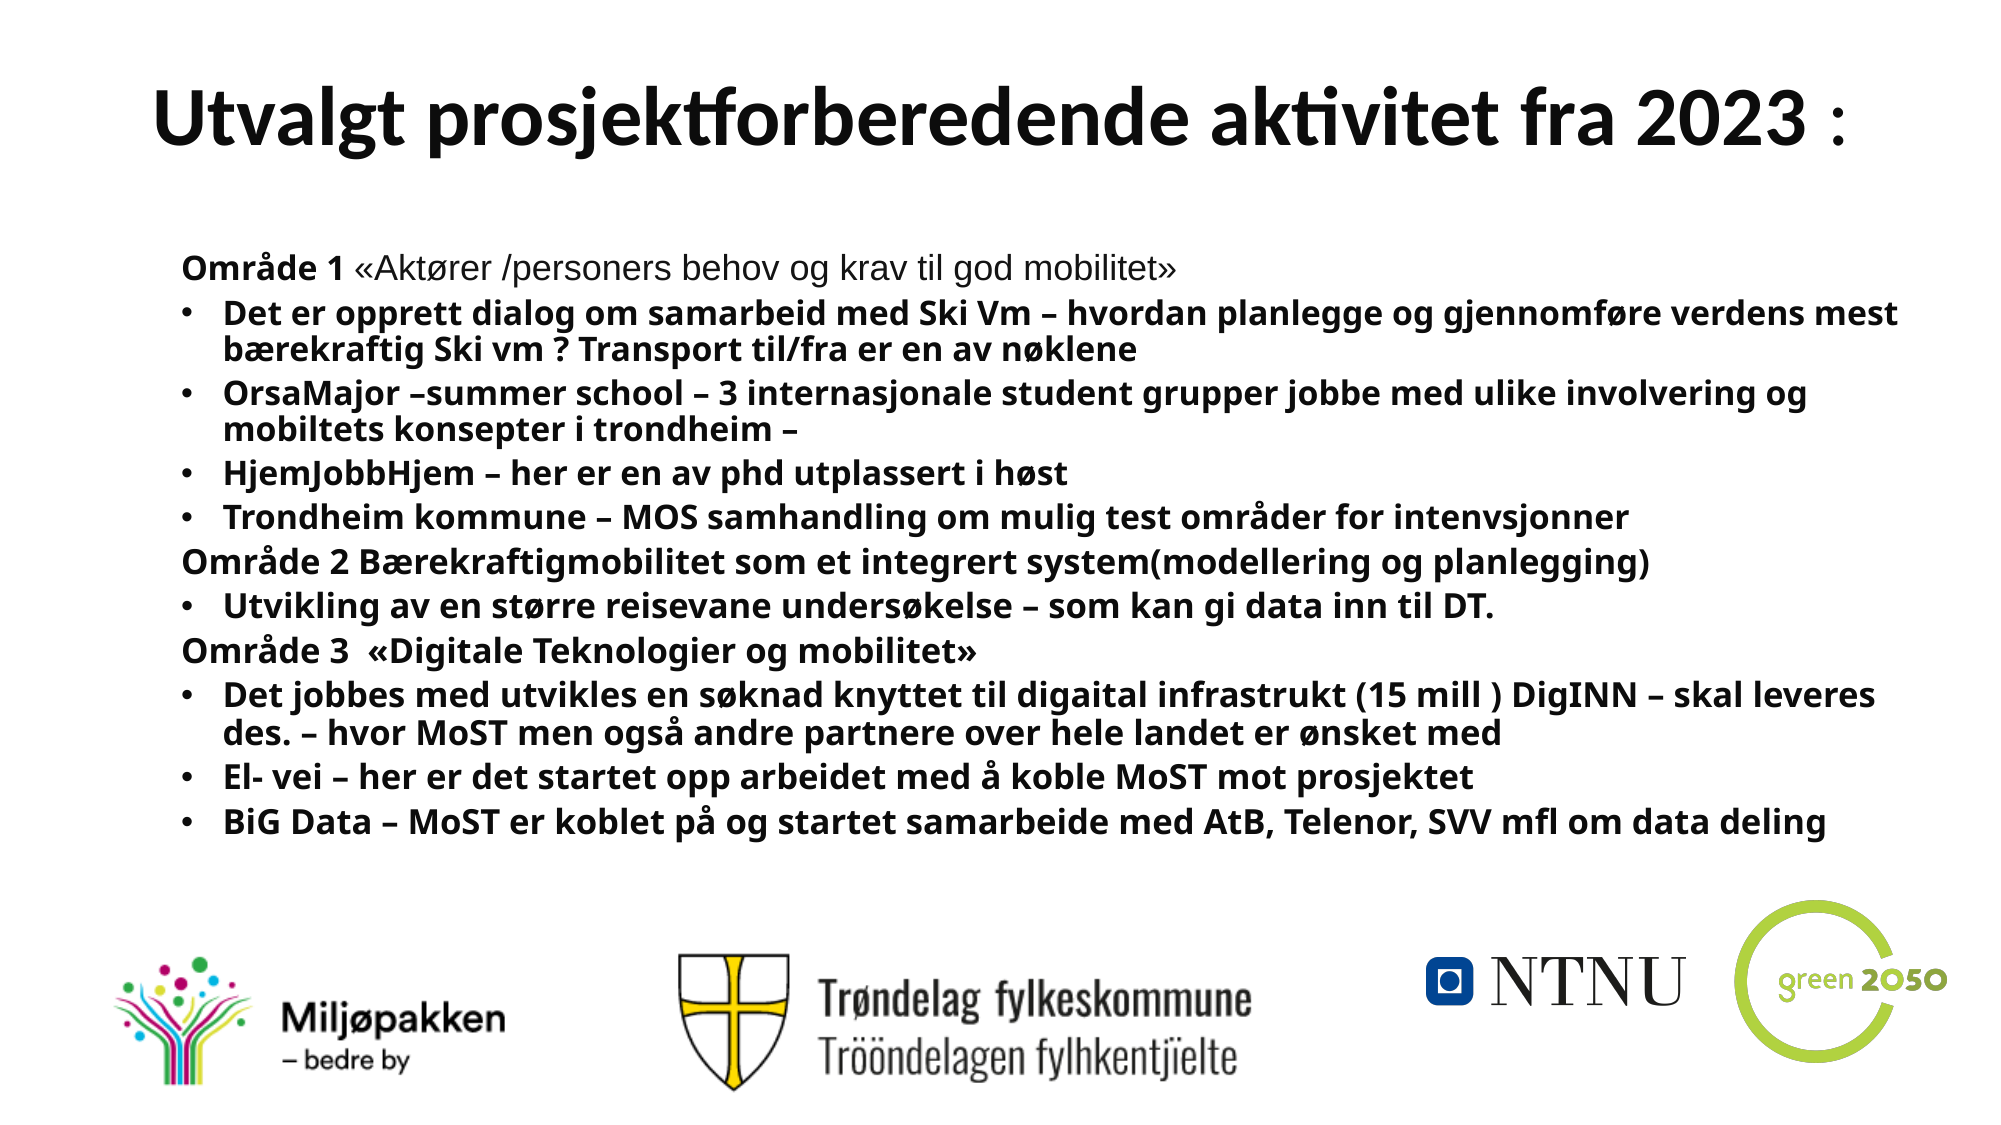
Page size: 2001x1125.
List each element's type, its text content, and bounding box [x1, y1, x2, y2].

picture [1725, 866, 1956, 1097]
list Område 1 «Aktører /personers behov og krav til god mobilitet» Det er opprett dialog om samarbeid med Ski Vm – hvordan planlegge og gjennomføre verdens mest bærekraftig Ski vm ? Transport til/fra er en av nøklene OrsaMajor –summer school – 3 internasjonale student grupper jobbe med ulike involvering og mobiltets konsepter i trondheim – HjemJobbHjem – her er en av phd utplassert i høst Trondheim kommune – MOS samhandling om mulig test områder for intenvsjonner Område 2 Bærekraftigmobilitet som et integrert system(modellering og planlegging) Utvikling av en større reisevane undersøkelse – som kan gi data inn til DT. Område 3 «Digitale Teknologier og mobilitet» Det jobbes med utvikles en søknad knyttet til digaital infrastrukt (15 mill ) DigINN – skal leveres des. – hvor MoST men også andre partnere over hele landet er ønsket med El- vei – her er det startet opp arbeidet med å koble MoST mot prosjektet BiG Data – MoST er koblet på og startet samarbeide med AtB, Telenor, SVV mfl om data deling [165, 242, 1935, 865]
picture [1426, 957, 1686, 1006]
picture [92, 940, 530, 1105]
title Utvalgt prosjektforberedende aktivitet fra 2023 : [137, 59, 1873, 278]
picture [641, 929, 1270, 1116]
